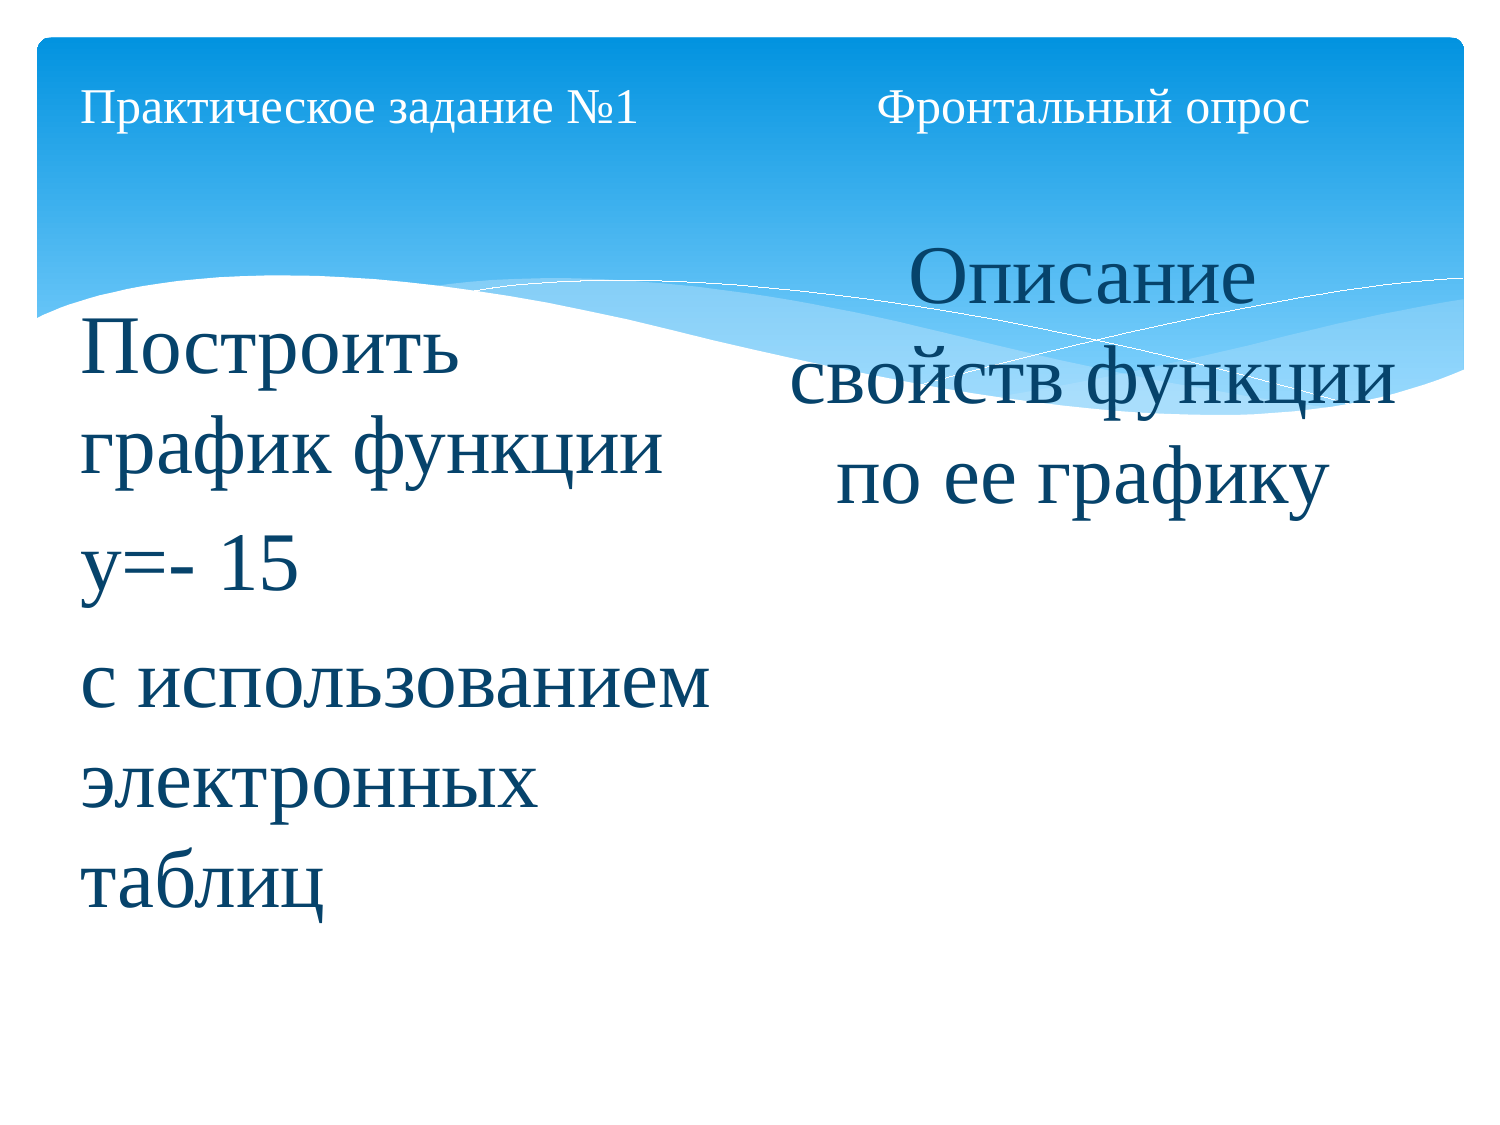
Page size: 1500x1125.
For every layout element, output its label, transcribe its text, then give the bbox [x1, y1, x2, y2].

list Фронтальный опрос Описание свойств функции по ее графику [762, 66, 1425, 1005]
